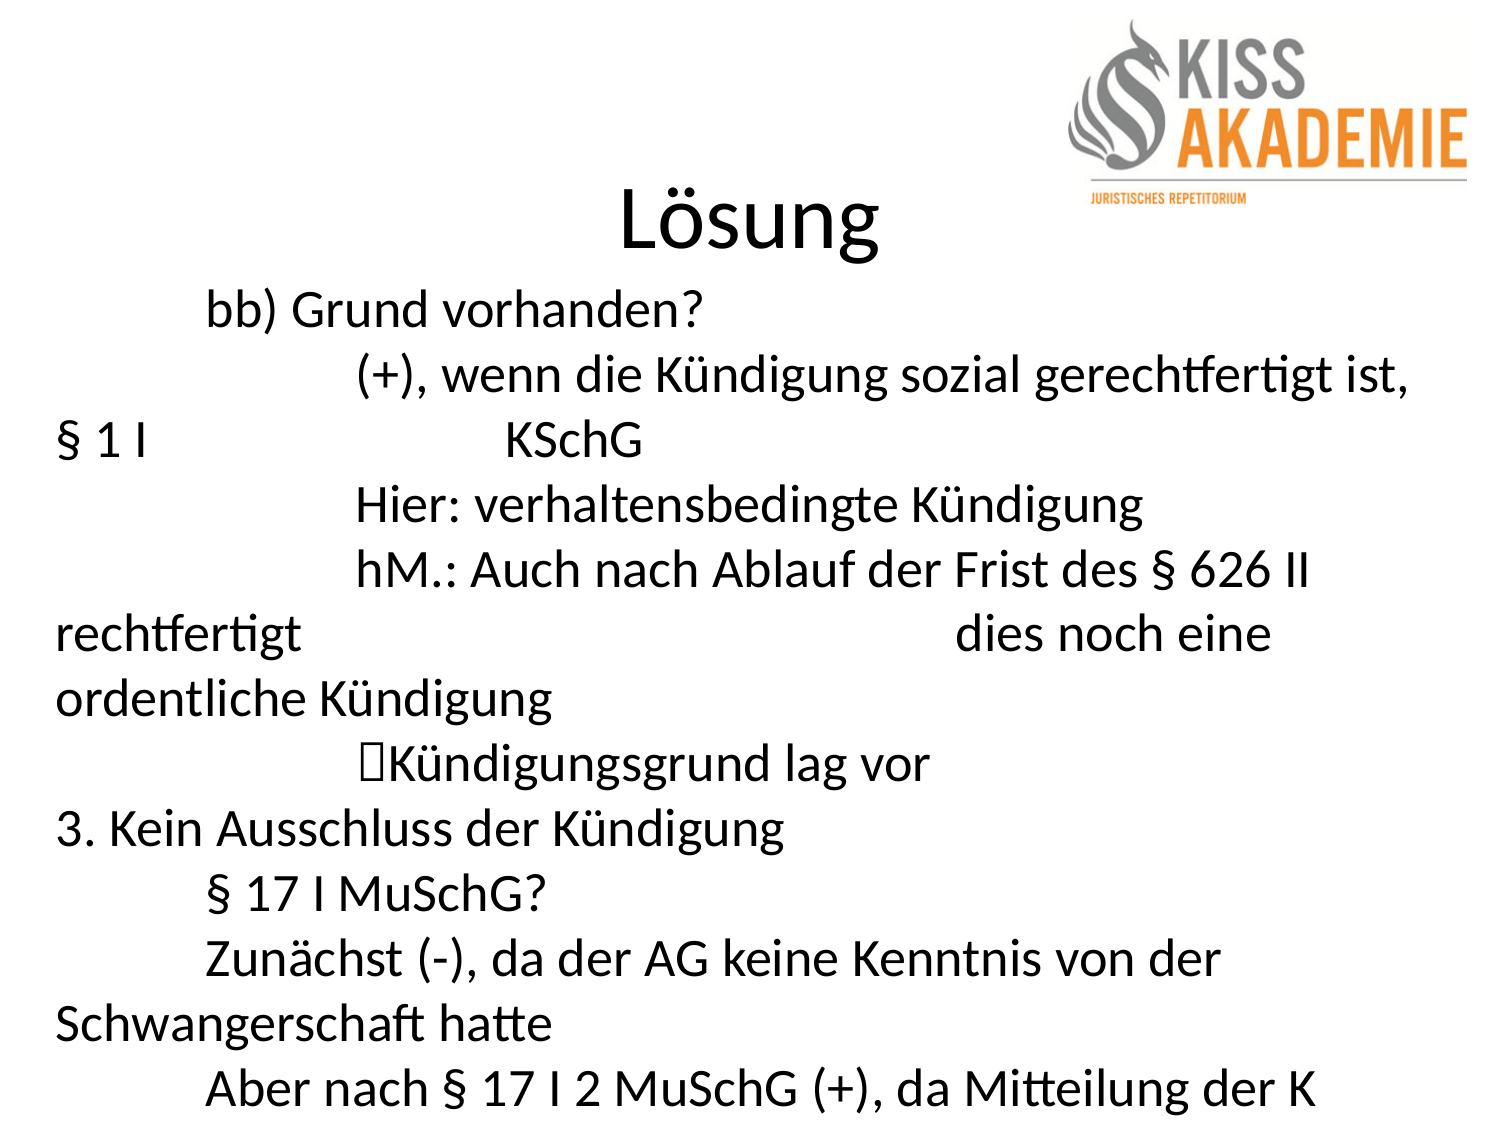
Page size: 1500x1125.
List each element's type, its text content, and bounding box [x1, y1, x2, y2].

list bb) Grund vorhanden? (+), wenn die Kündigung sozial gerechtfertigt ist, § 1 I KSchG Hier: verhaltensbedingte Kündigung hM.: Auch nach Ablauf der Frist des § 626 II rechtfertigt dies noch eine ordentliche Kündigung Kündigungsgrund lag vor 3. Kein Ausschluss der Kündigung § 17 I MuSchG? Zunächst (-), da der AG keine Kenntnis von der Schwangerschaft hatte Aber nach § 17 I 2 MuSchG (+), da Mitteilung der K unverzüglich nach Kenntnis erfolgt ist [41, 265, 1459, 1064]
picture [1068, 19, 1467, 208]
title Lösung [41, 149, 1459, 220]
